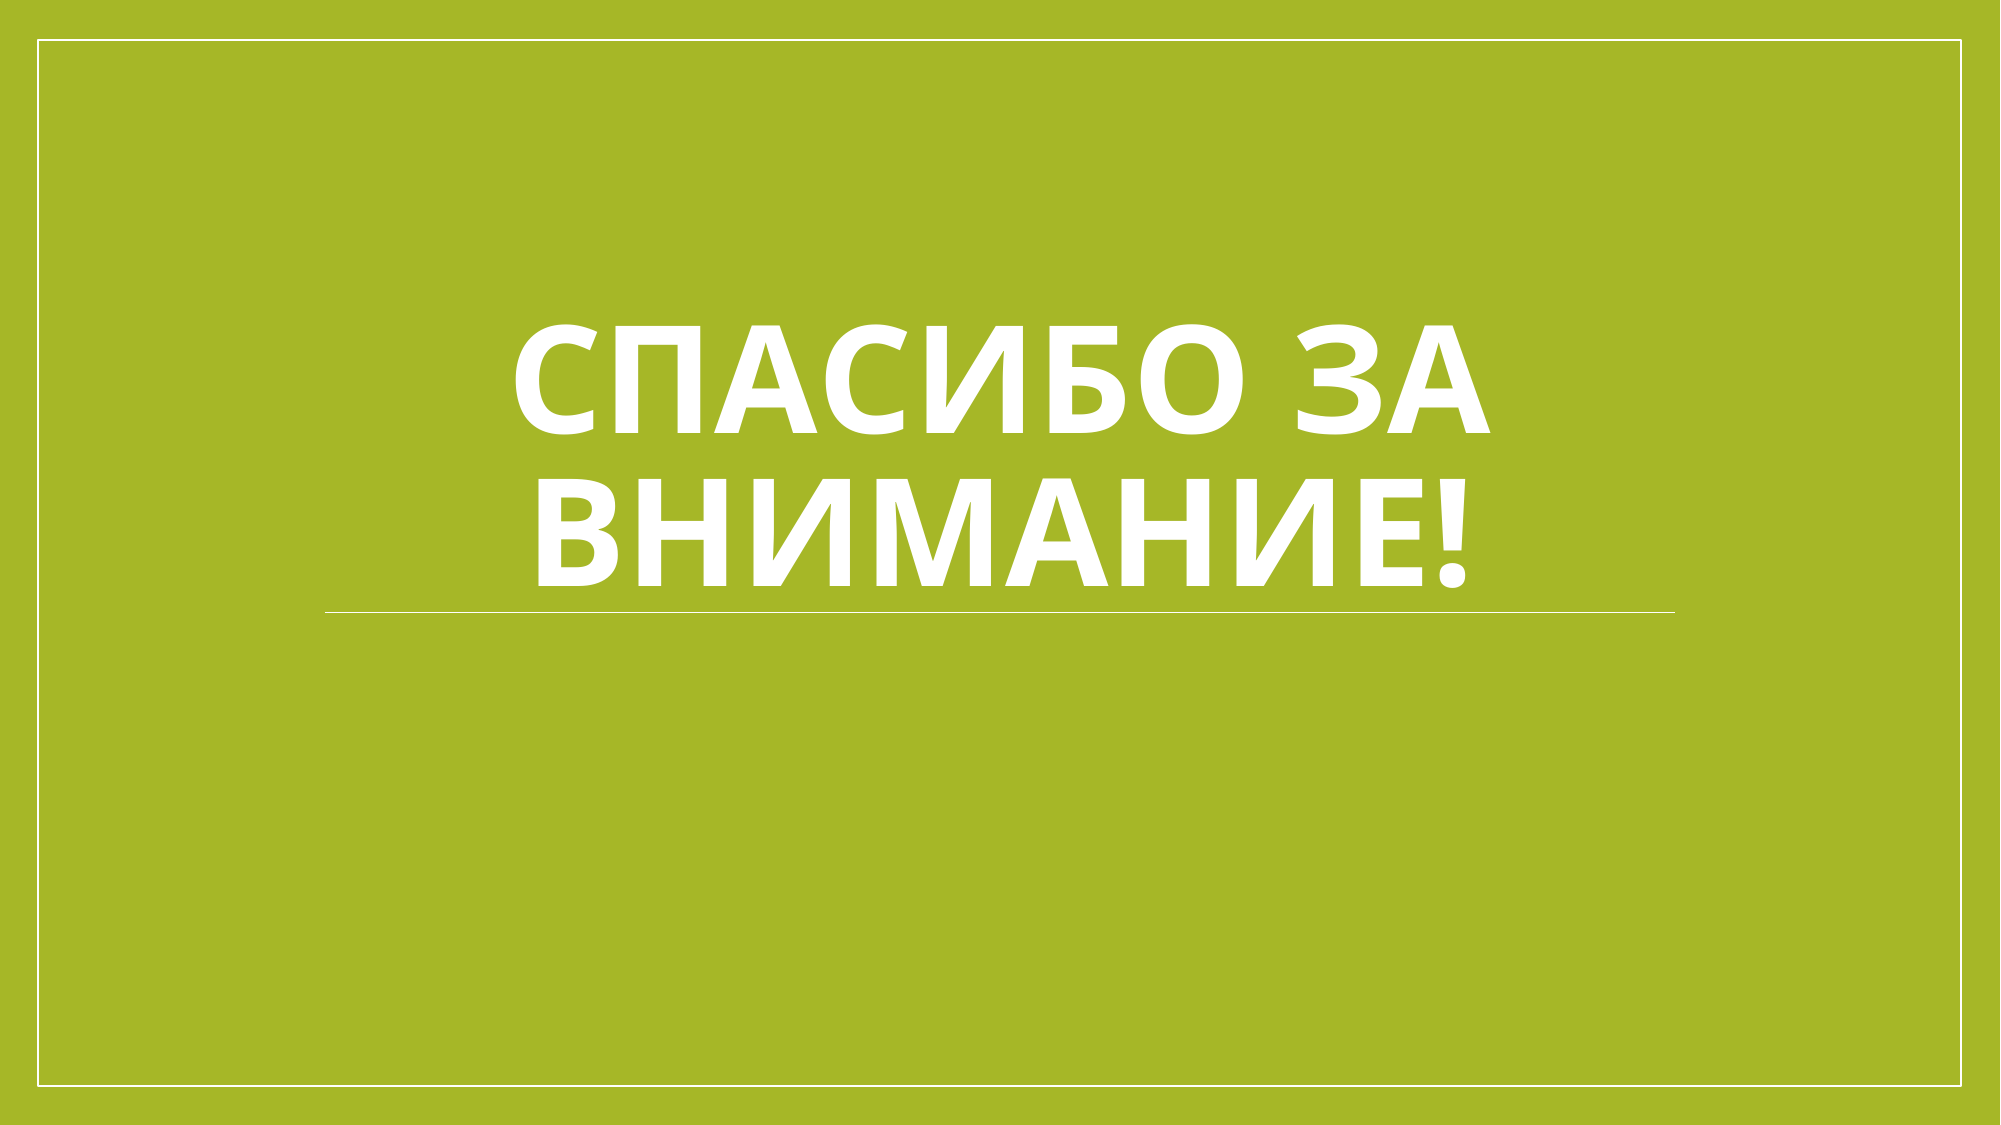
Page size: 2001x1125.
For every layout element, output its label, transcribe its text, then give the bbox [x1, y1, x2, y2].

title Спасибо за внимание! [182, 144, 1818, 625]
